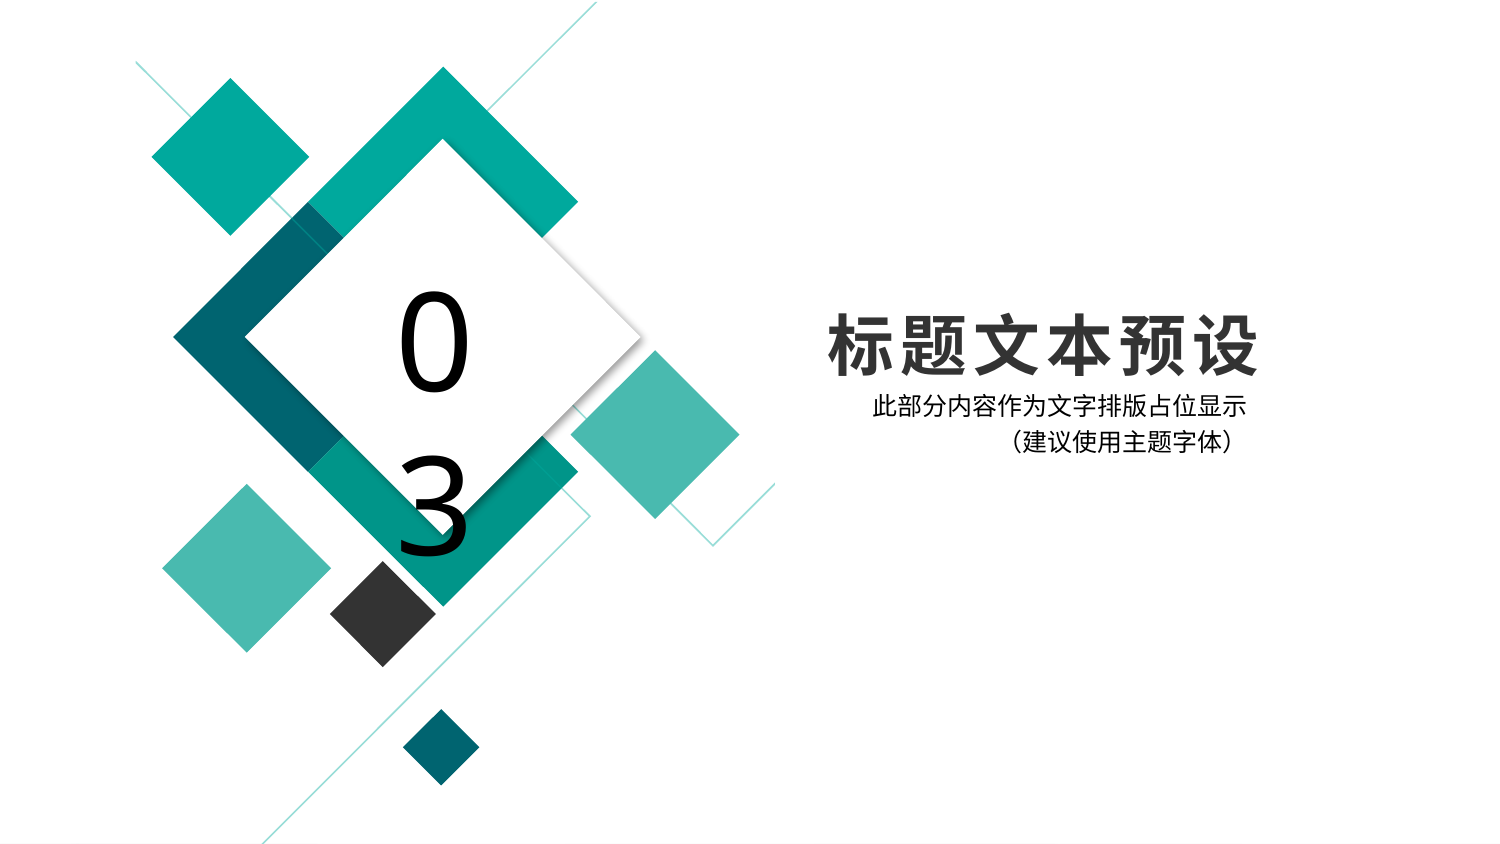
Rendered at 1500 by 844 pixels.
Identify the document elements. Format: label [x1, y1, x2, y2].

text_box [135, 1, 776, 844]
text_box [812, 296, 1500, 463]
